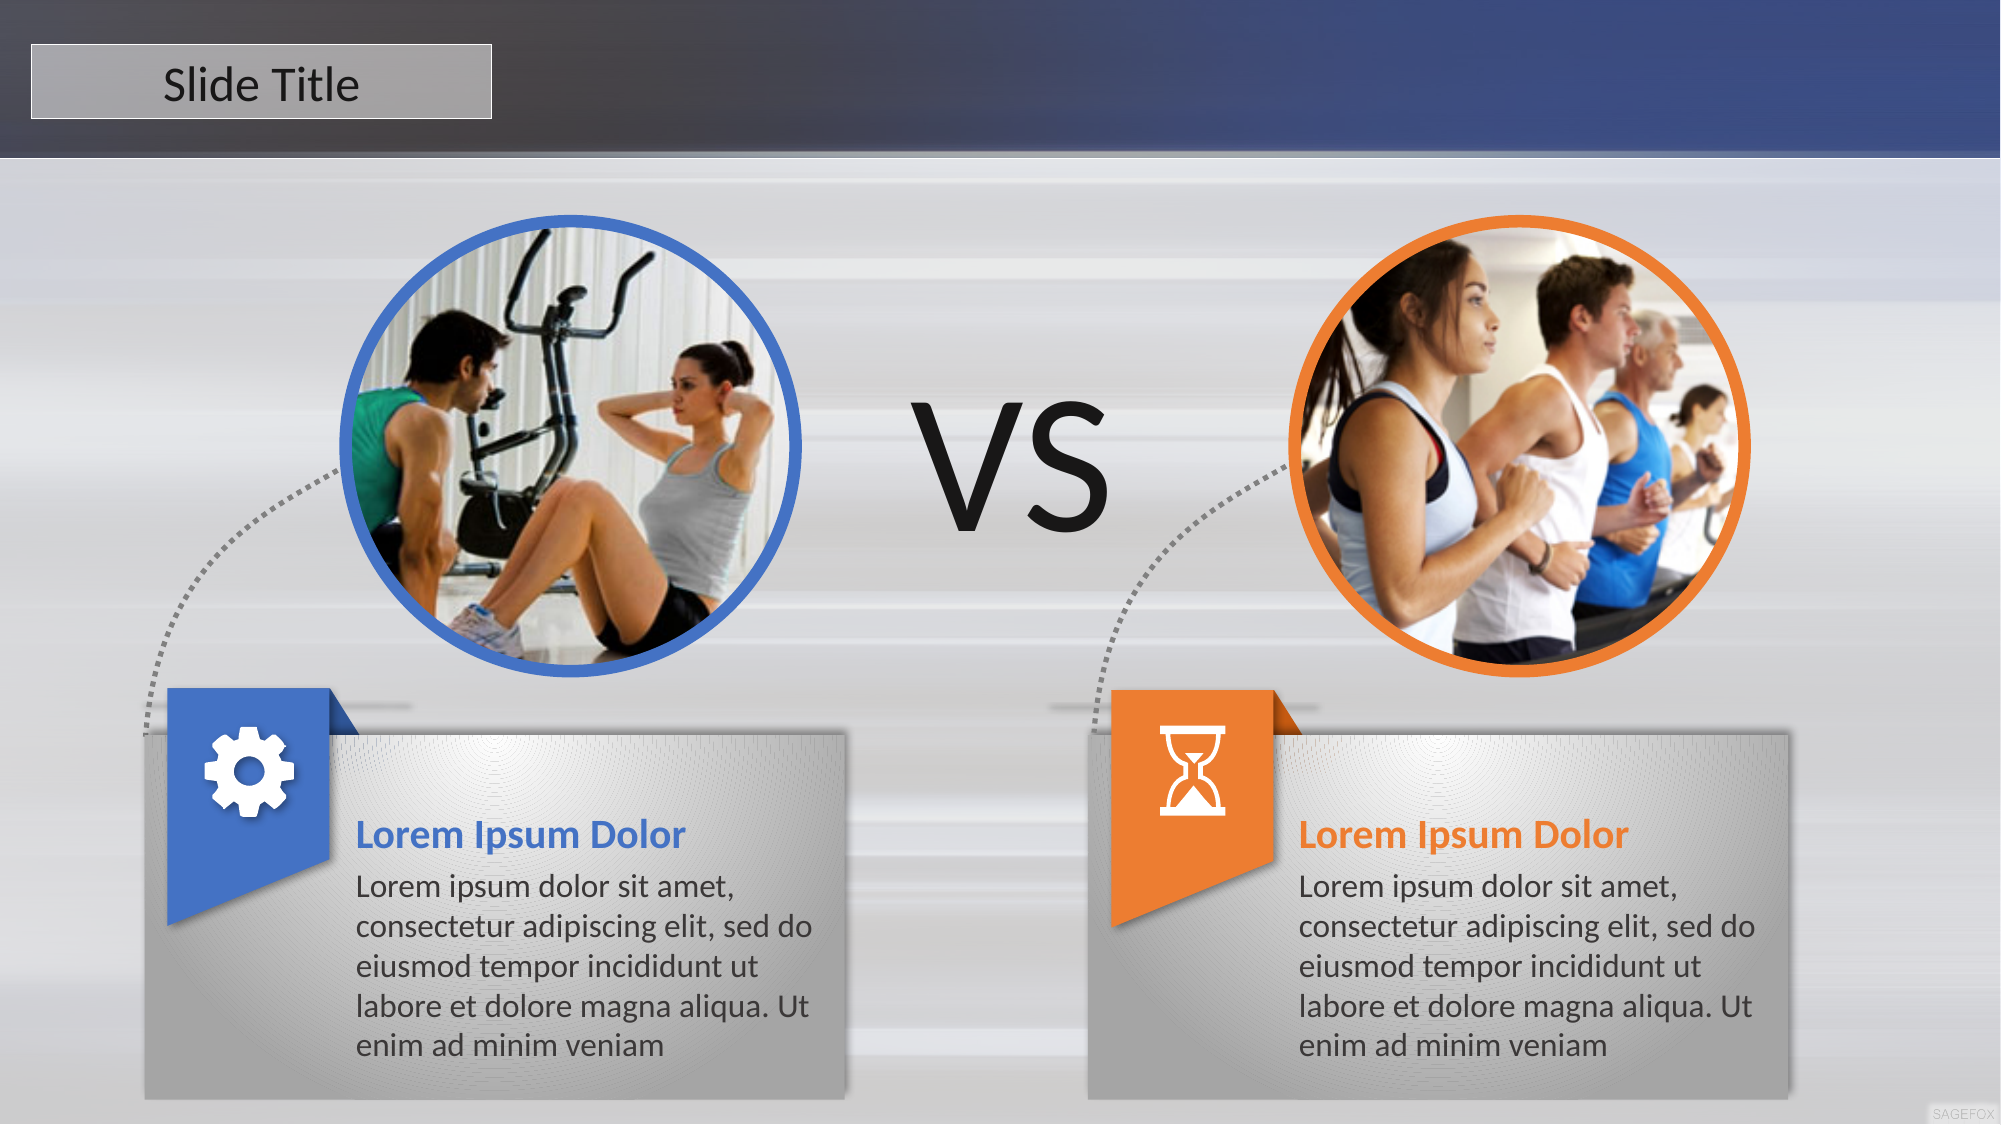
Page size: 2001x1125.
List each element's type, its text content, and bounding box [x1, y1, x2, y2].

text_box Lorem Ipsum Dolor Lorem ipsum dolor sit amet, consectetur adipiscing elit, sed do eiusmod tempor incididunt ut labore et dolore magna aliqua. Ut enim ad minim veniam [355, 807, 845, 1064]
text_box [151, 469, 338, 688]
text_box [146, 688, 427, 772]
text_box [1098, 465, 1287, 690]
text_box [0, 158, 2000, 1125]
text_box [1090, 690, 1371, 774]
text_box Lorem Ipsum Dolor Lorem ipsum dolor sit amet, consectetur adipiscing elit, sed do eiusmod tempor incididunt ut labore et dolore magna aliqua. Ut enim ad minim veniam [1299, 807, 1788, 1064]
text_box [344, 220, 797, 673]
text_box Slide Title [31, 44, 492, 119]
text_box [204, 772, 294, 817]
text_box [166, 772, 331, 928]
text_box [1160, 725, 1226, 816]
text_box [1087, 734, 1789, 1101]
text_box [144, 734, 846, 1101]
text_box VS [837, 323, 1189, 579]
text_box [1293, 220, 1746, 673]
text_box [1110, 774, 1275, 930]
